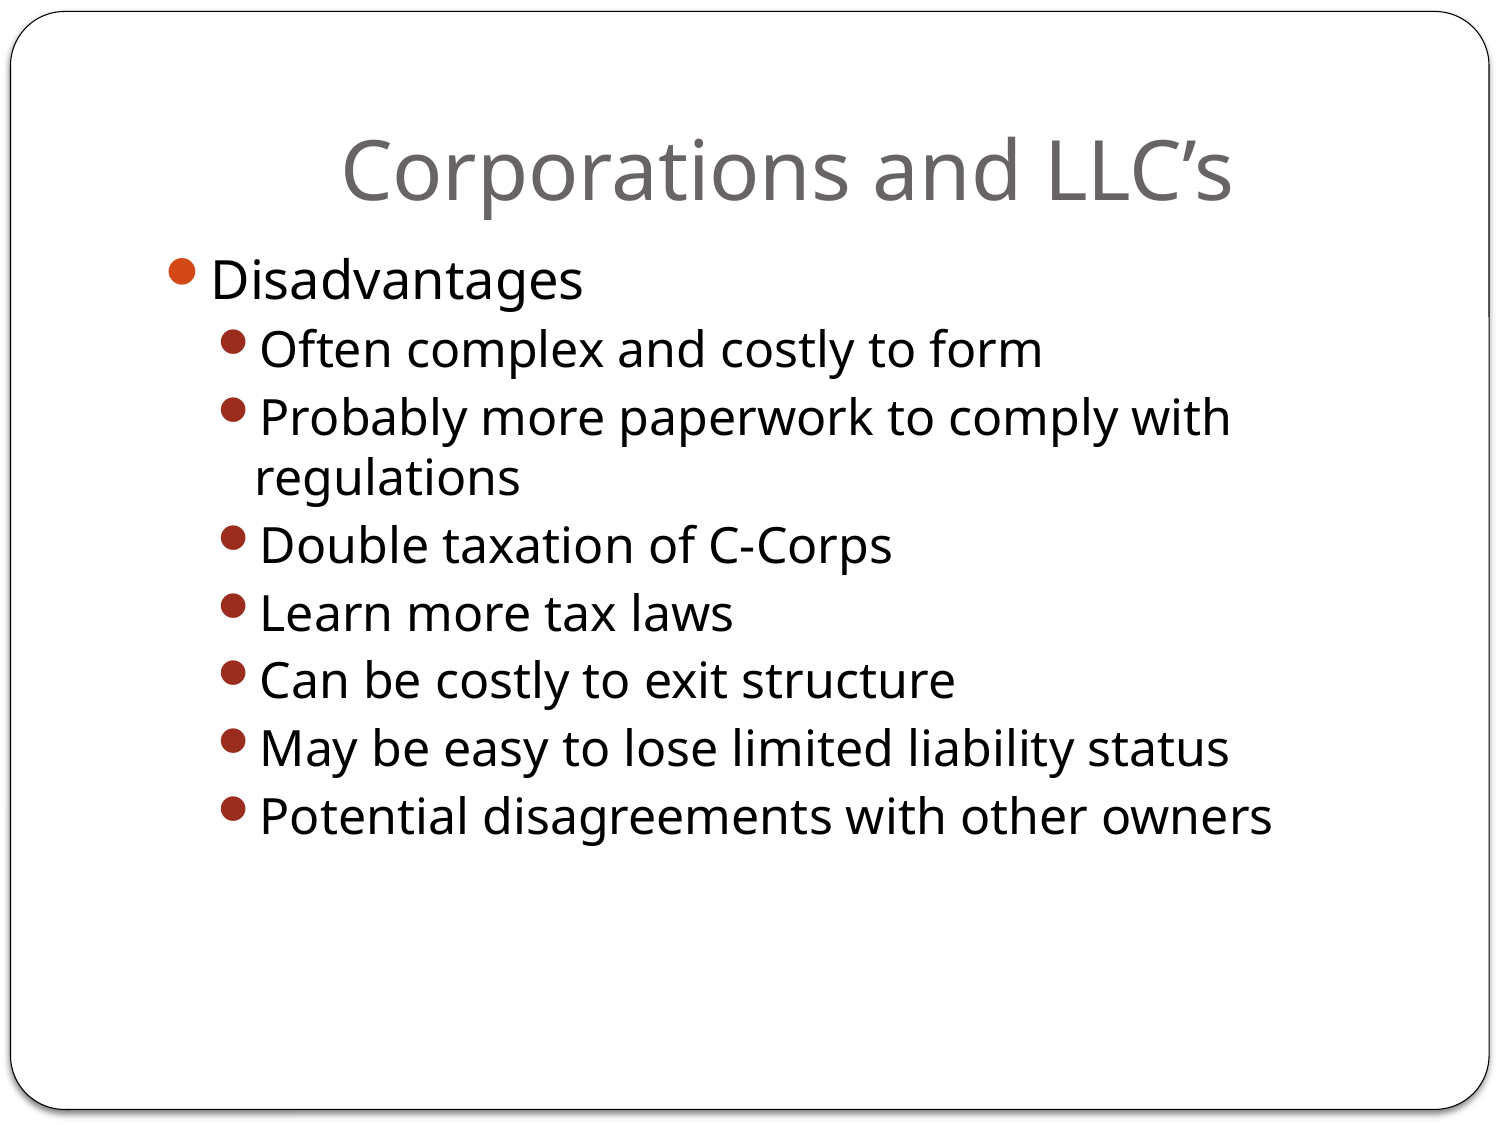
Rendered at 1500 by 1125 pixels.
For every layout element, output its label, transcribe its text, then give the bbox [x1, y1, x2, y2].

title Corporations and LLC’s [150, 45, 1425, 233]
list Disadvantages Often complex and costly to form Probably more paperwork to comply with regulations Double taxation of C-Corps Learn more tax laws Can be costly to exit structure May be easy to lose limited liability status Potential disagreements with other owners [150, 237, 1425, 1050]
